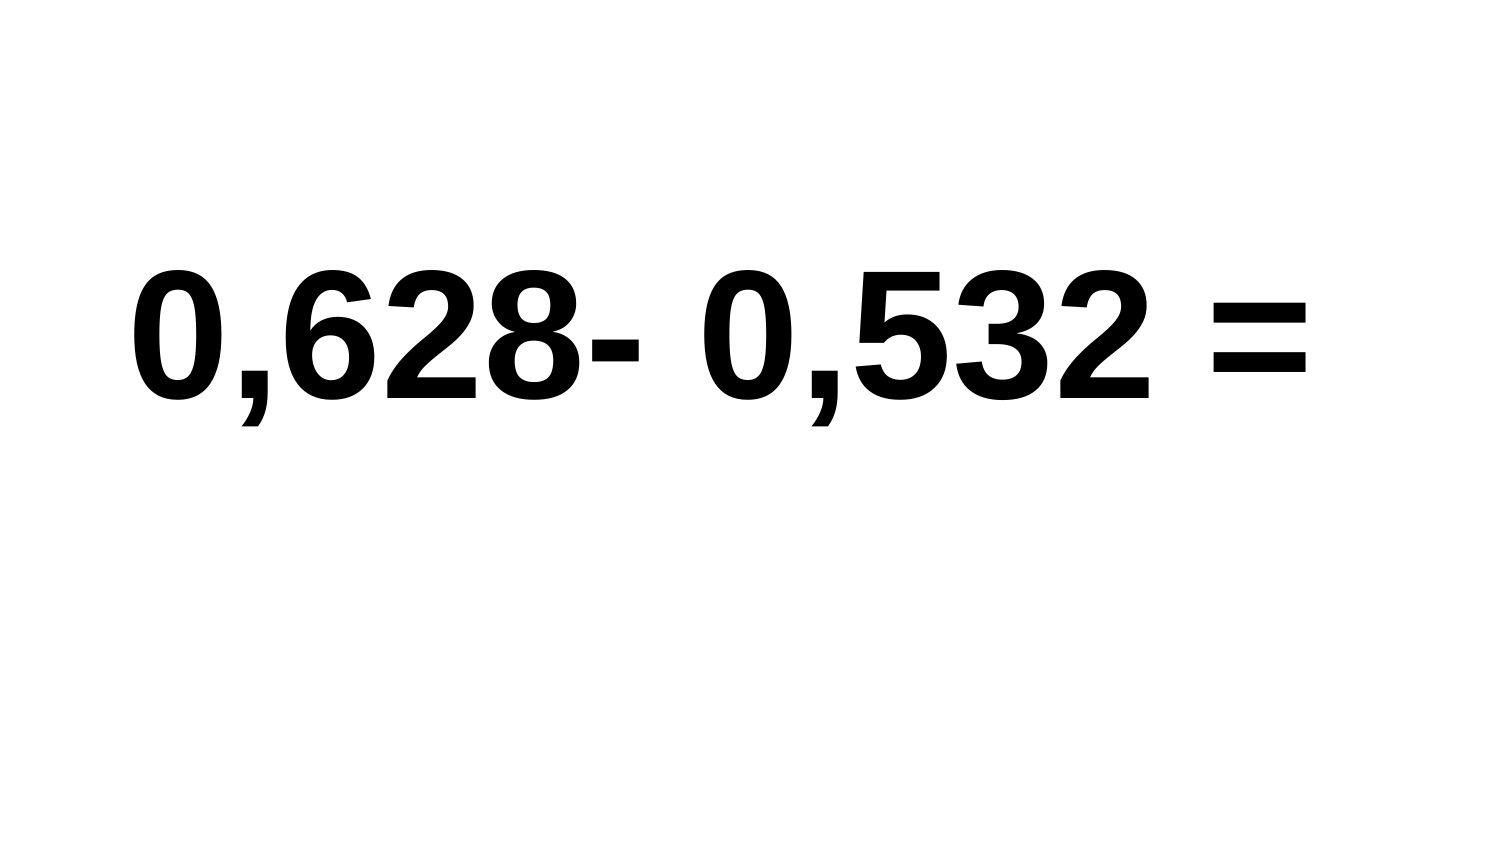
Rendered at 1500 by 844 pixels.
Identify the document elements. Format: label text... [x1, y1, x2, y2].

text_box 0,628- 0,532 = [112, 259, 1388, 450]
